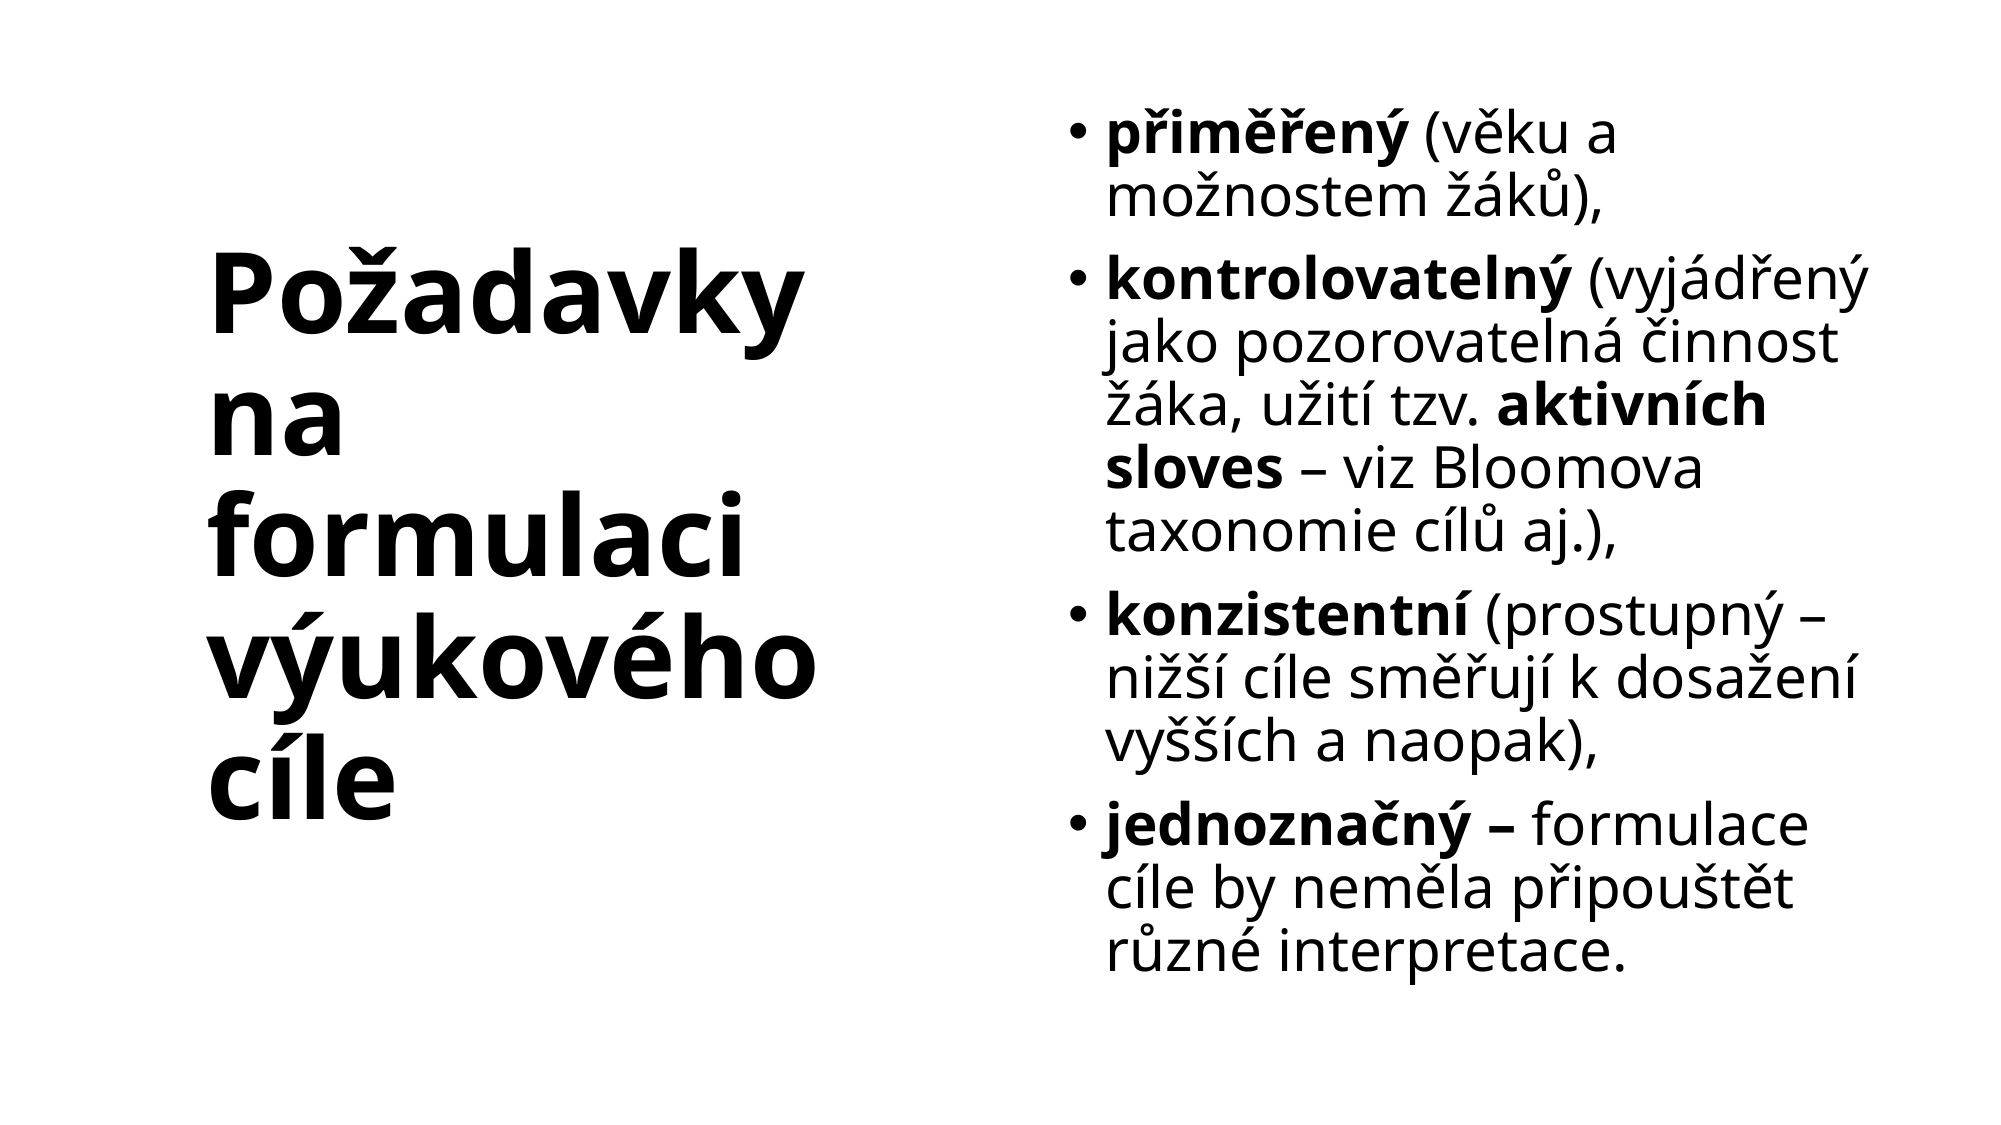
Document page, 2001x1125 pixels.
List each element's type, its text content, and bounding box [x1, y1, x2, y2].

list přiměřený (věku a možnostem žáků), kontrolovatelný (vyjádřený jako pozorovatelná činnost žáka, užití tzv. aktivních sloves – viz Bloomova taxonomie cílů aj.), konzistentní (prostupný – nižší cíle směřují k dosažení vyšších a naopak), jednoznačný – formulace cíle by neměla připouštět různé interpretace. [1053, 81, 1890, 998]
title Požadavky na formulaci výukového cíle [191, 218, 836, 862]
